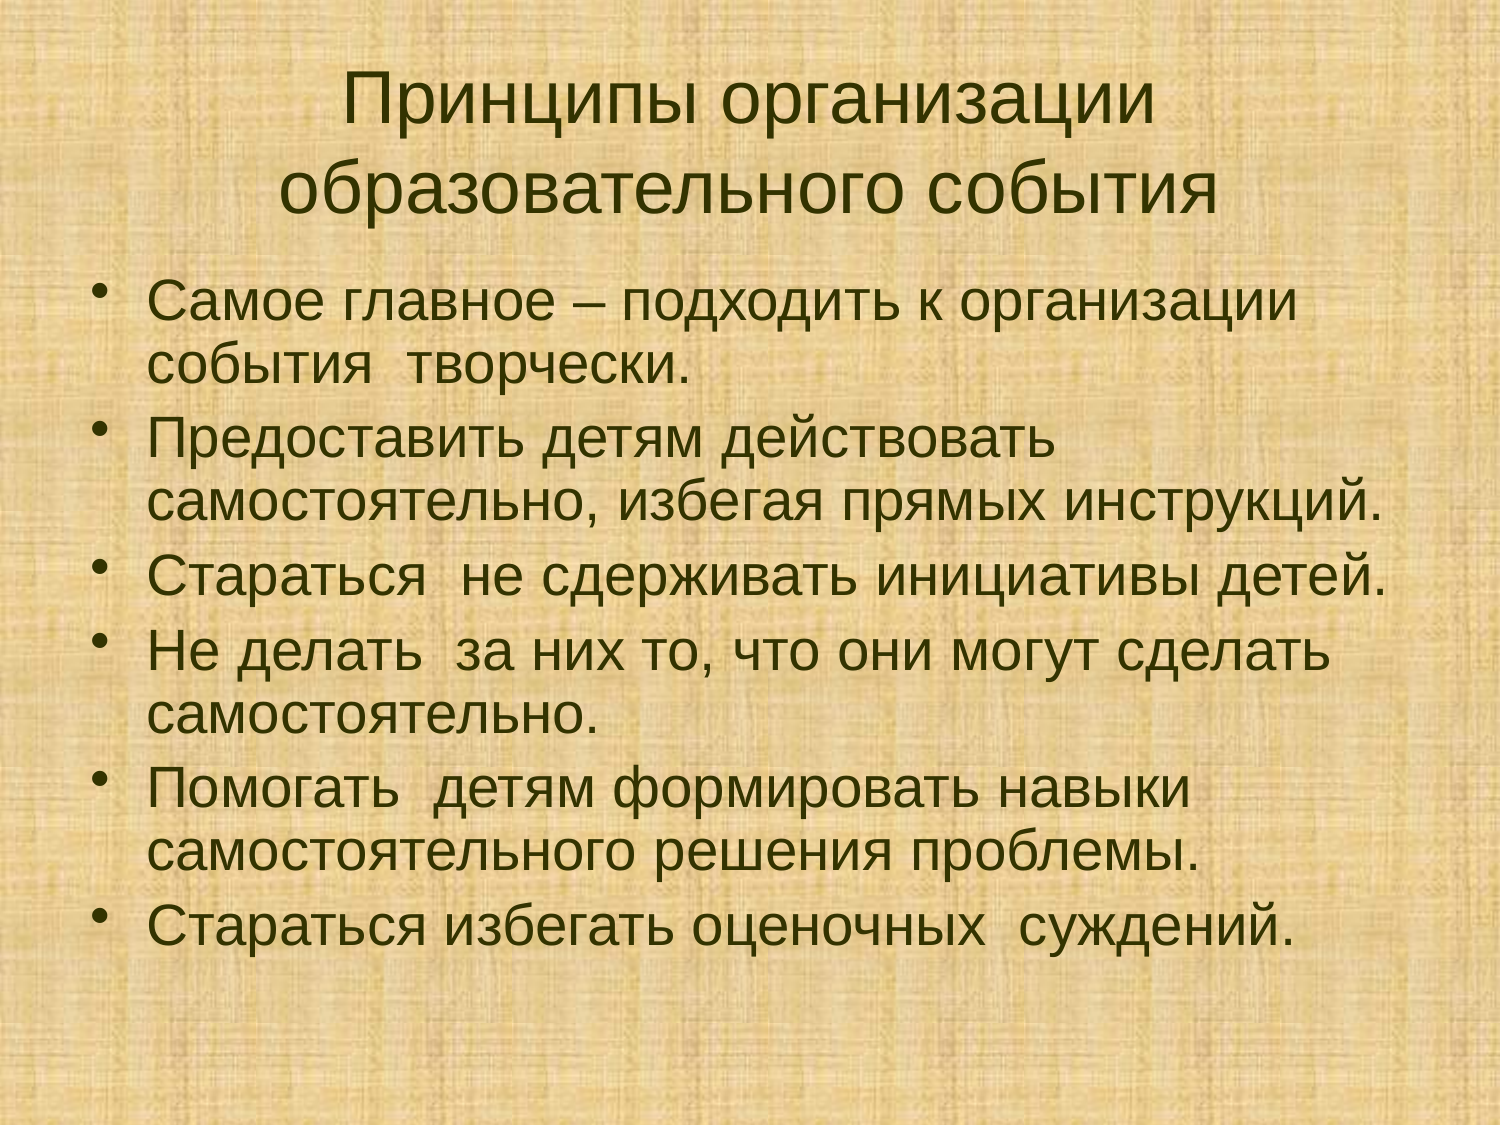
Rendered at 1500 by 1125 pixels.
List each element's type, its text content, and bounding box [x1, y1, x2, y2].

title Принципы организации образовательного события [75, 45, 1425, 233]
picture [0, 0, 1500, 1125]
list Самое главное – подходить к организации события творчески. Предоставить детям действовать самостоятельно, избегая прямых инструкций. Стараться не сдерживать инициативы детей. Не делать за них то, что они могут сделать самостоятельно. Помогать детям формировать навыки самостоятельного решения проблемы. Стараться избегать оценочных суждений. [75, 262, 1425, 1005]
